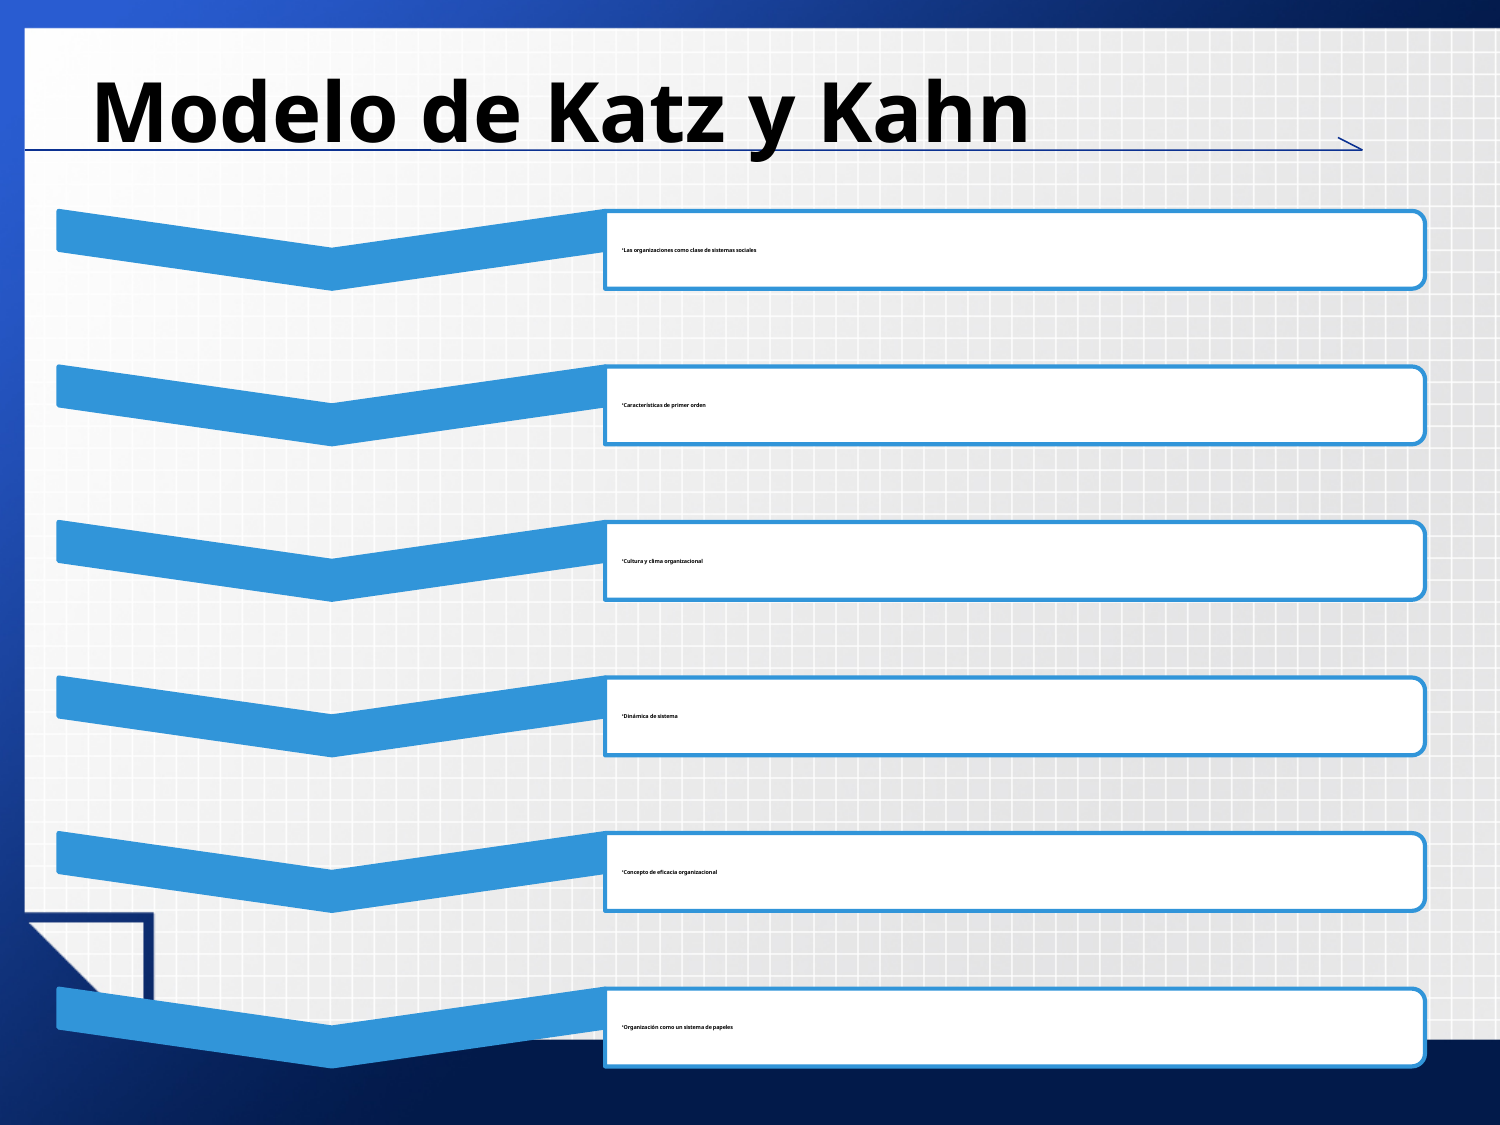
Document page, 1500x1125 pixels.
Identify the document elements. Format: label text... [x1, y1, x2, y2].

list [58, 210, 1426, 1067]
picture [0, 0, 1500, 1125]
title Modelo de Katz y Kahn [74, 62, 1338, 156]
